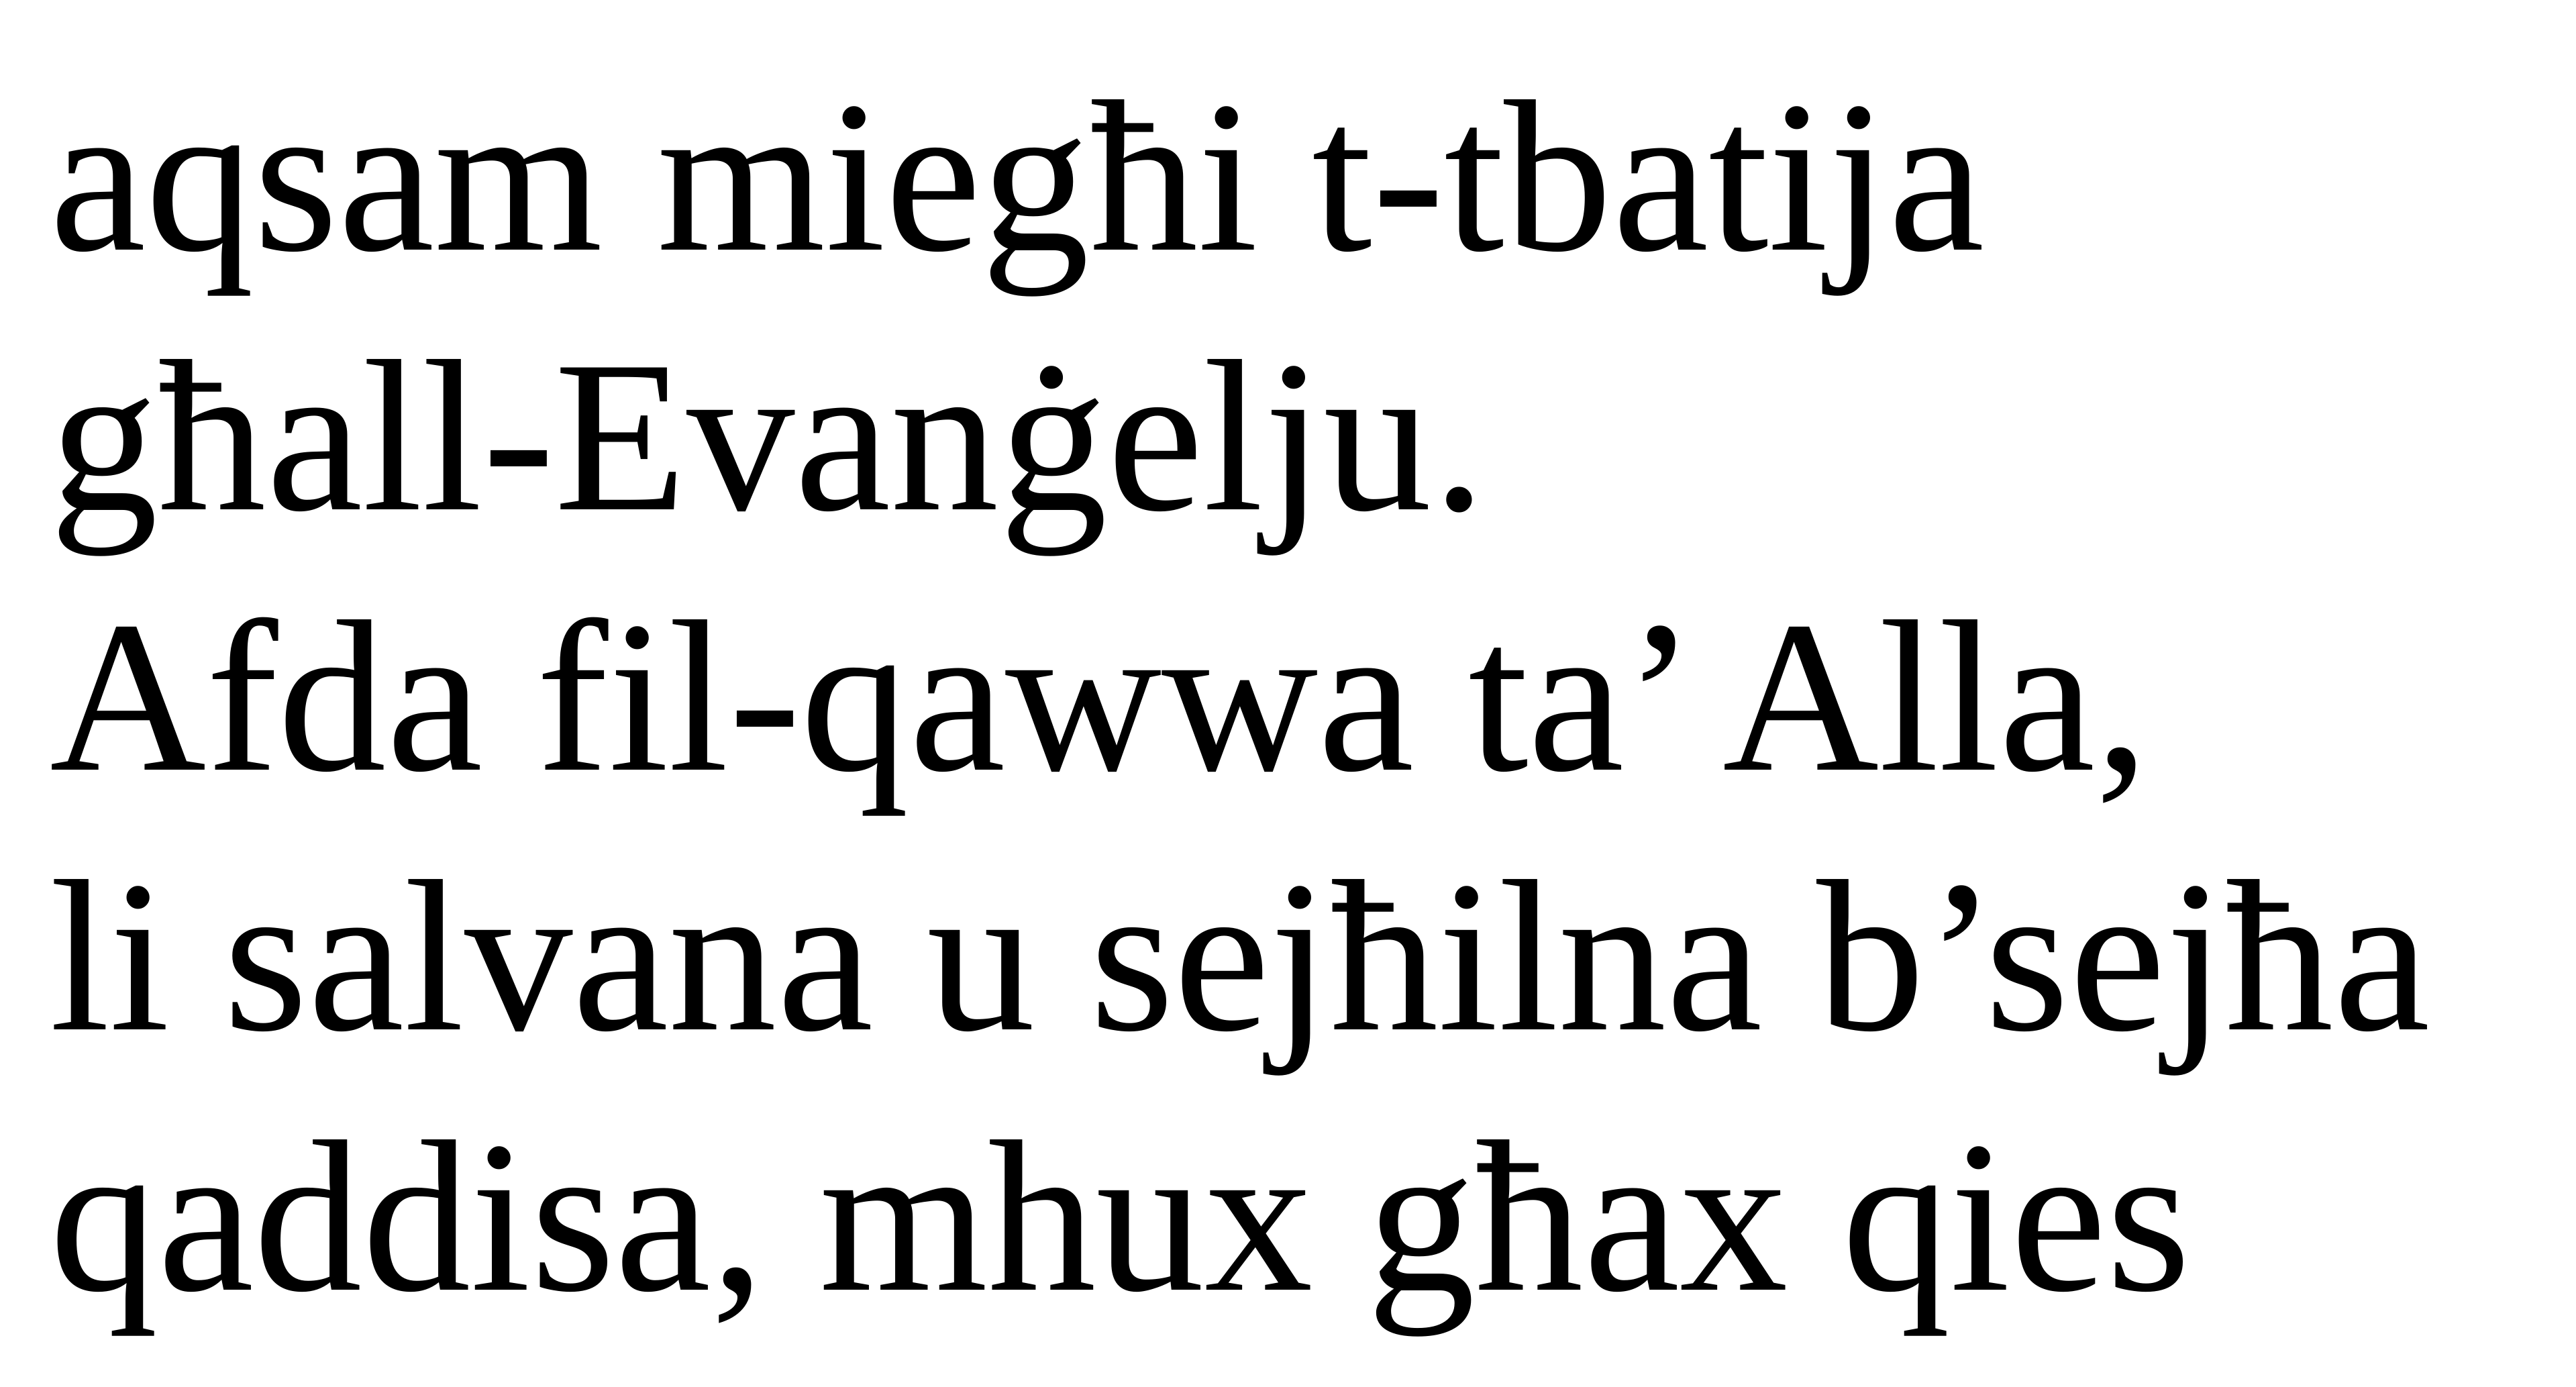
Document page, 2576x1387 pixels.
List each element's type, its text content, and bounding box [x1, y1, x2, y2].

text_box aqsam miegħi t-tbatija għall-Evanġelju. Afda fil-qawwa ta’ Alla, li salvana u sejħilna b’sejħa qaddisa, mhux għax qies [28, 21, 2532, 1345]
